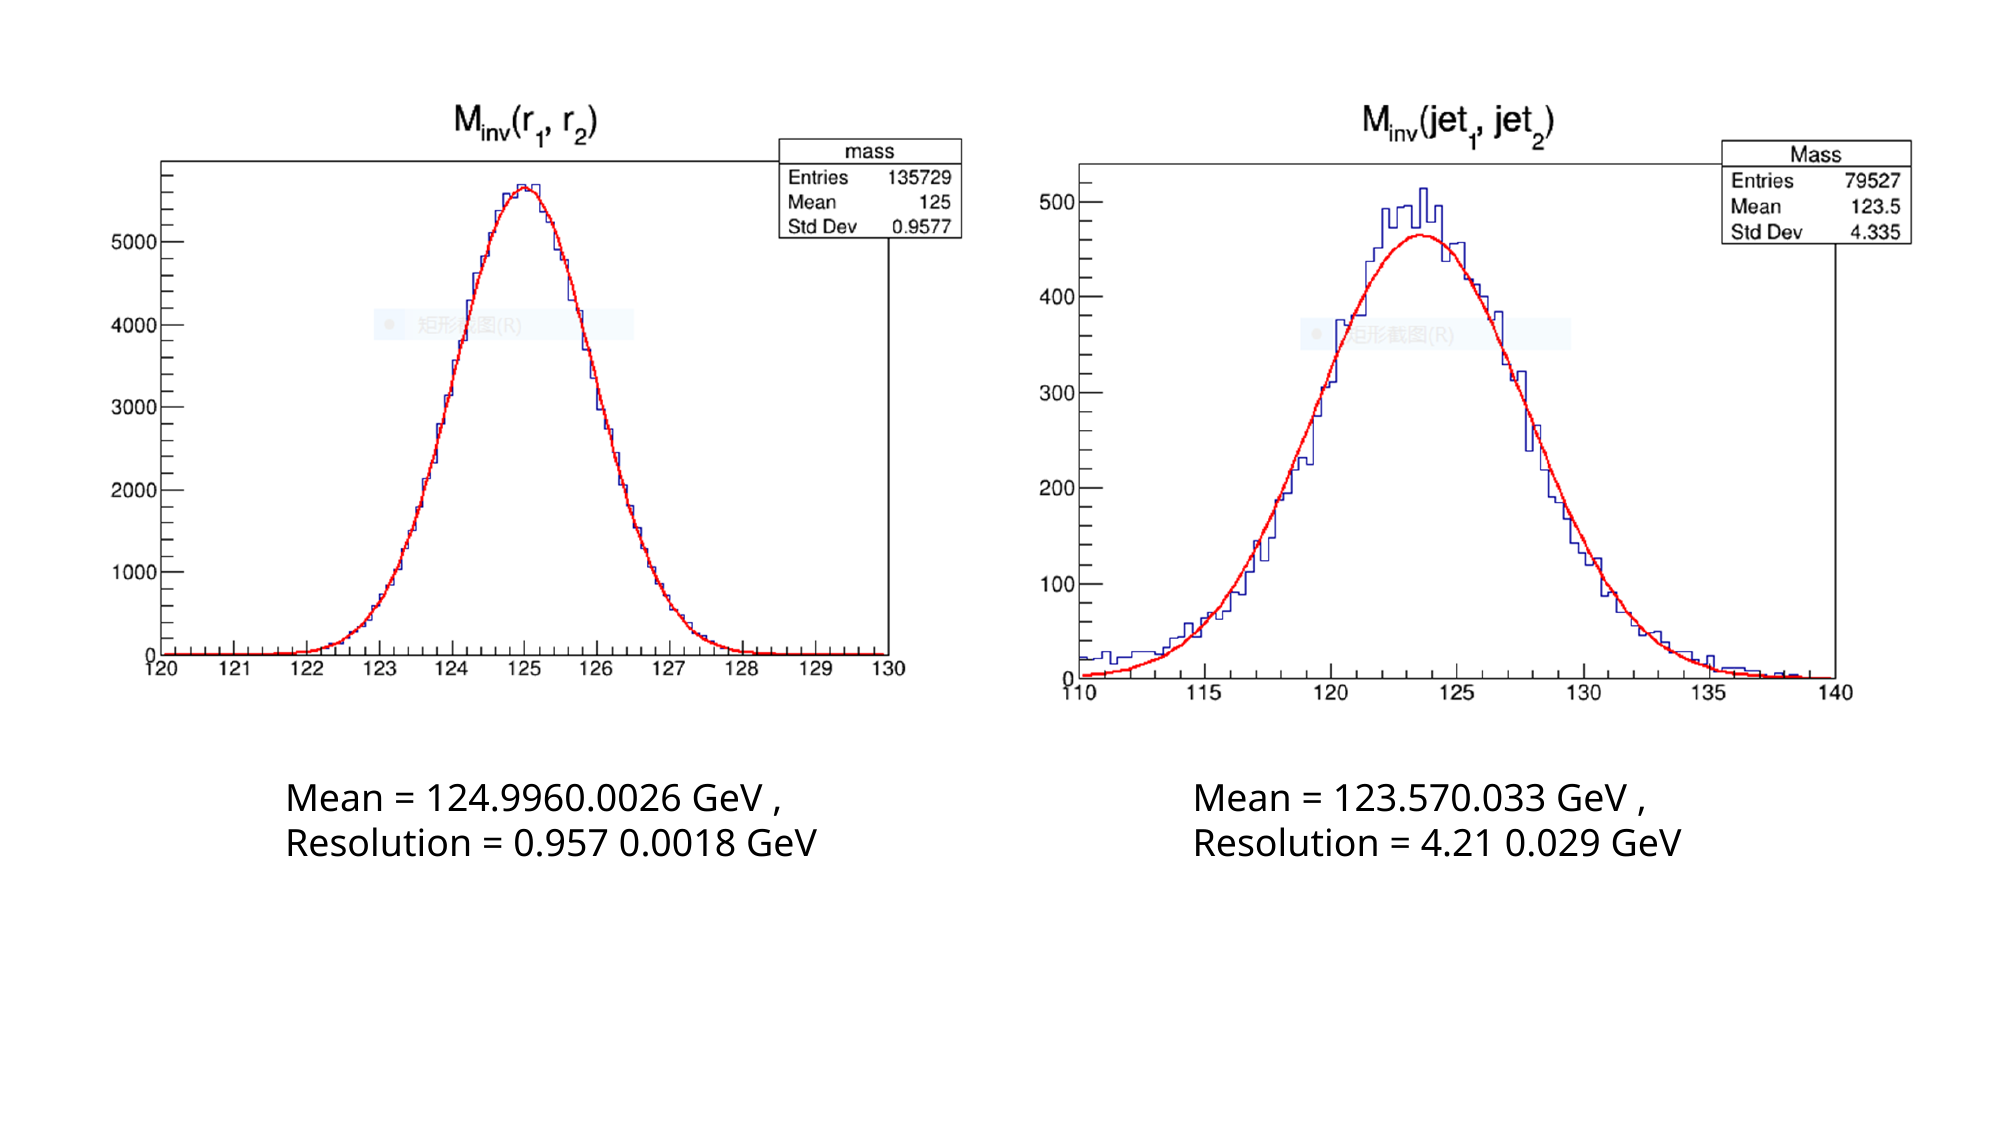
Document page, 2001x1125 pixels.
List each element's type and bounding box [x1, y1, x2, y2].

picture [91, 99, 976, 701]
picture [1028, 99, 1917, 717]
